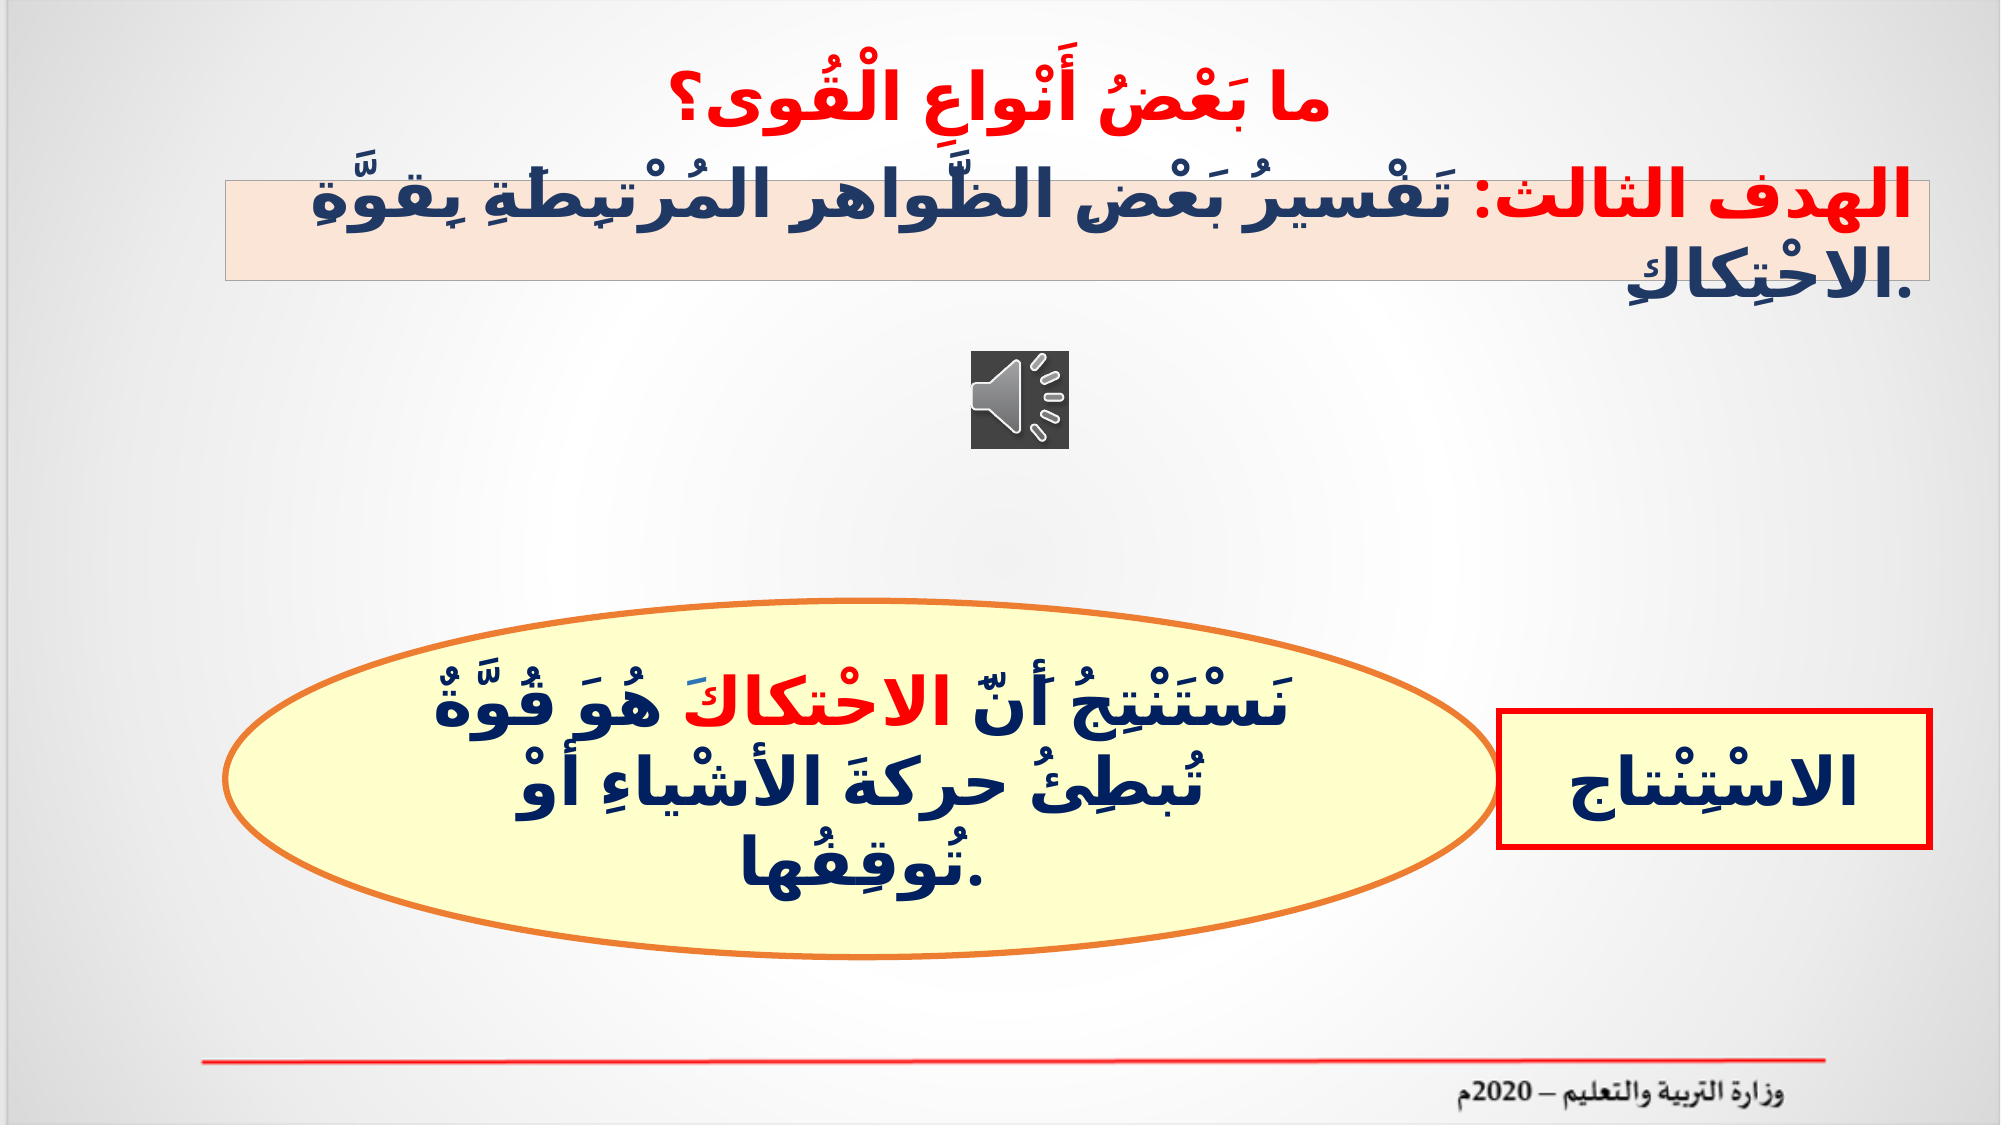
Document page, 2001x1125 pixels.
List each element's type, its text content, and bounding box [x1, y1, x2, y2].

text_box ما بَعْضُ أَنْواعِ الْقُوى؟ [312, 55, 1688, 155]
picture [0, 0, 2001, 1125]
text_box الاسْتِنْتاج [1499, 710, 1930, 848]
text_box الهدف الثالث: تَفْسيرُ بَعْضِ الظَّواهرِ المُرْتبِطَةِ بِقوَّةِ الاحْتِكاكِ. [225, 180, 1930, 281]
text_box نَسْتَنْتِجُ أَنَّ الاحْتكاكَ هُوَ قُوَّةٌ تُبطِئُ حركةَ الأشْياءِ أوْ تُوقِفُها. [224, 600, 1499, 958]
